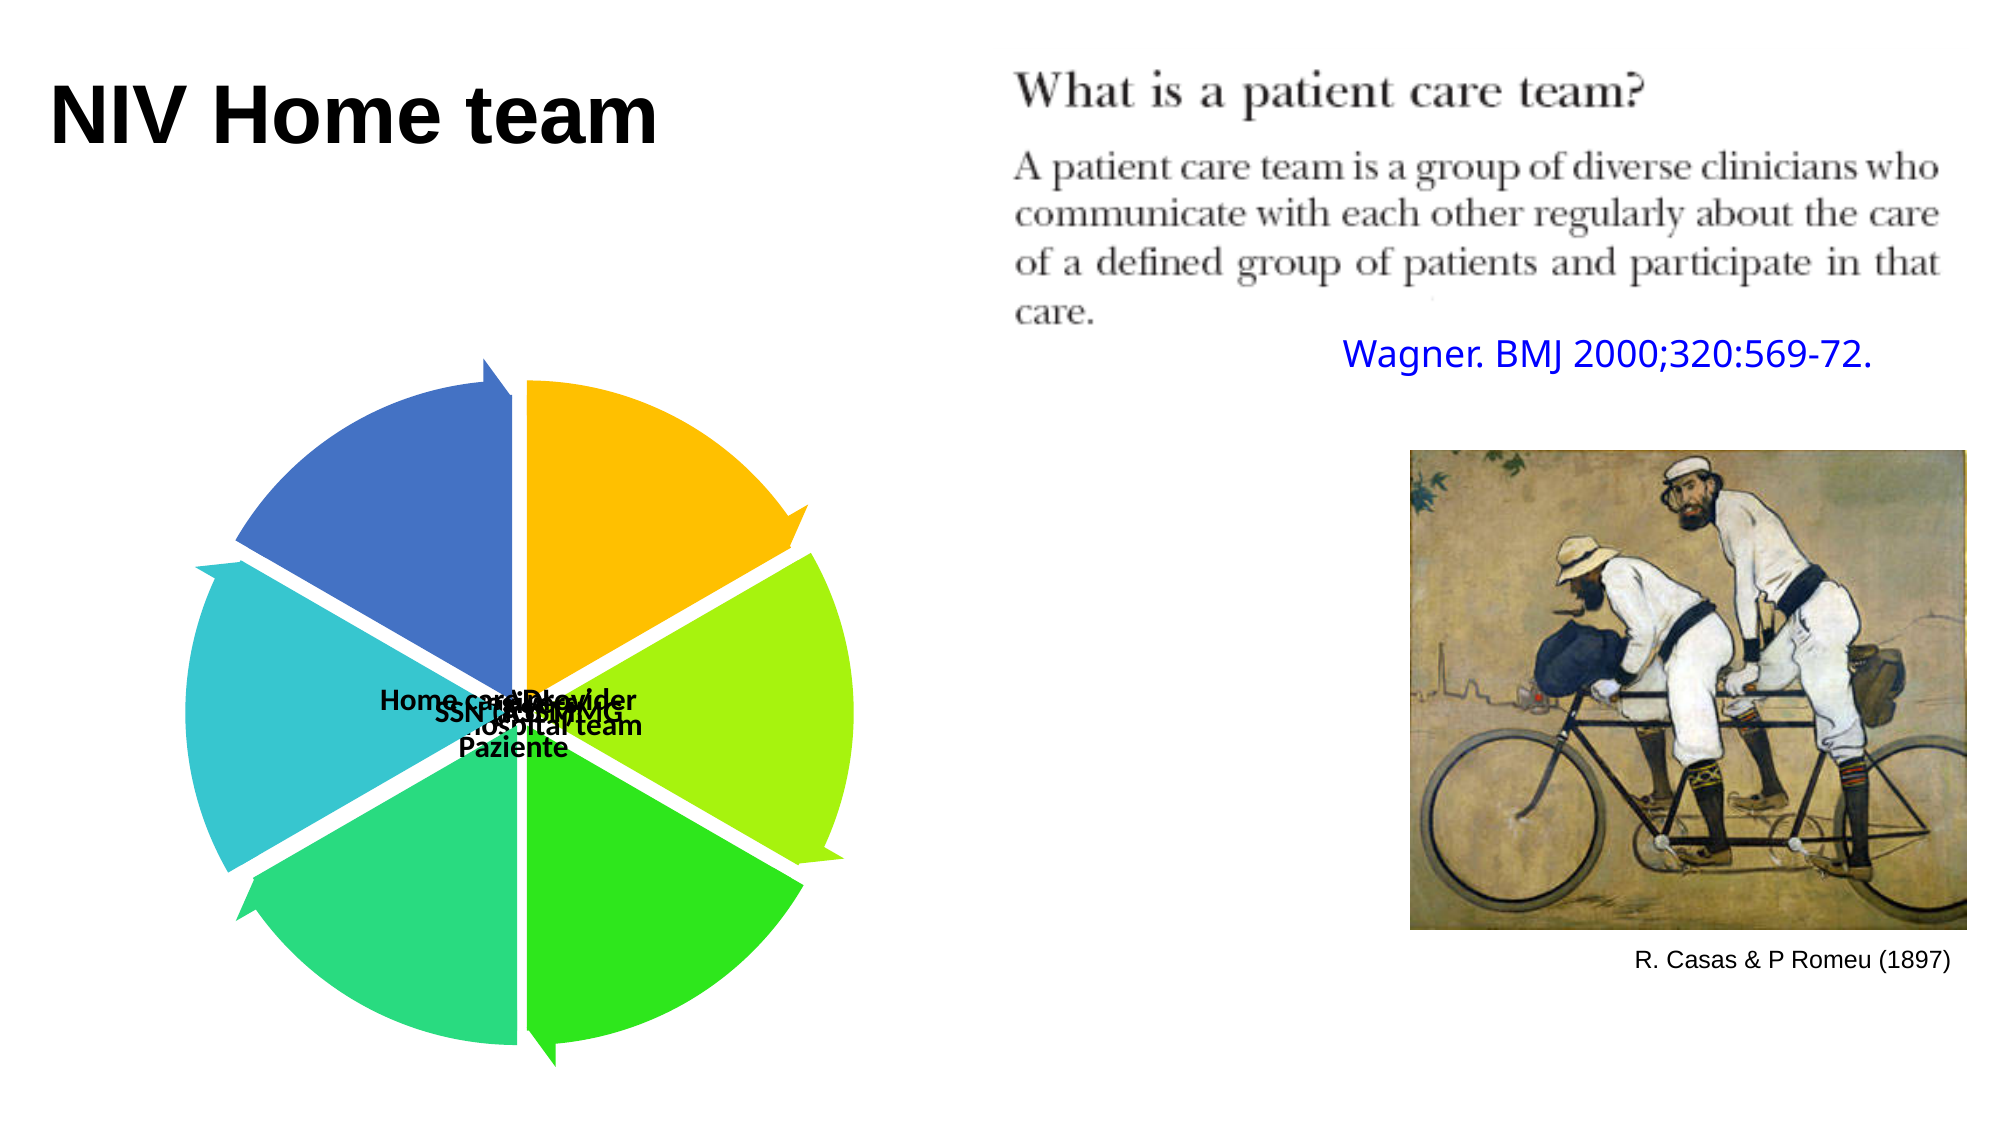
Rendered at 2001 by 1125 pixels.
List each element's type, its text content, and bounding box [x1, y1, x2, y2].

text_box R. Casas & P Romeu (1897) [1619, 936, 1967, 982]
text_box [993, 47, 1969, 369]
title NIV Home team [34, 22, 1308, 211]
picture [1410, 450, 1967, 930]
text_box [0, 352, 1080, 1079]
text_box Wagner. BMJ 2000;320:569-72. [1327, 369, 1889, 382]
